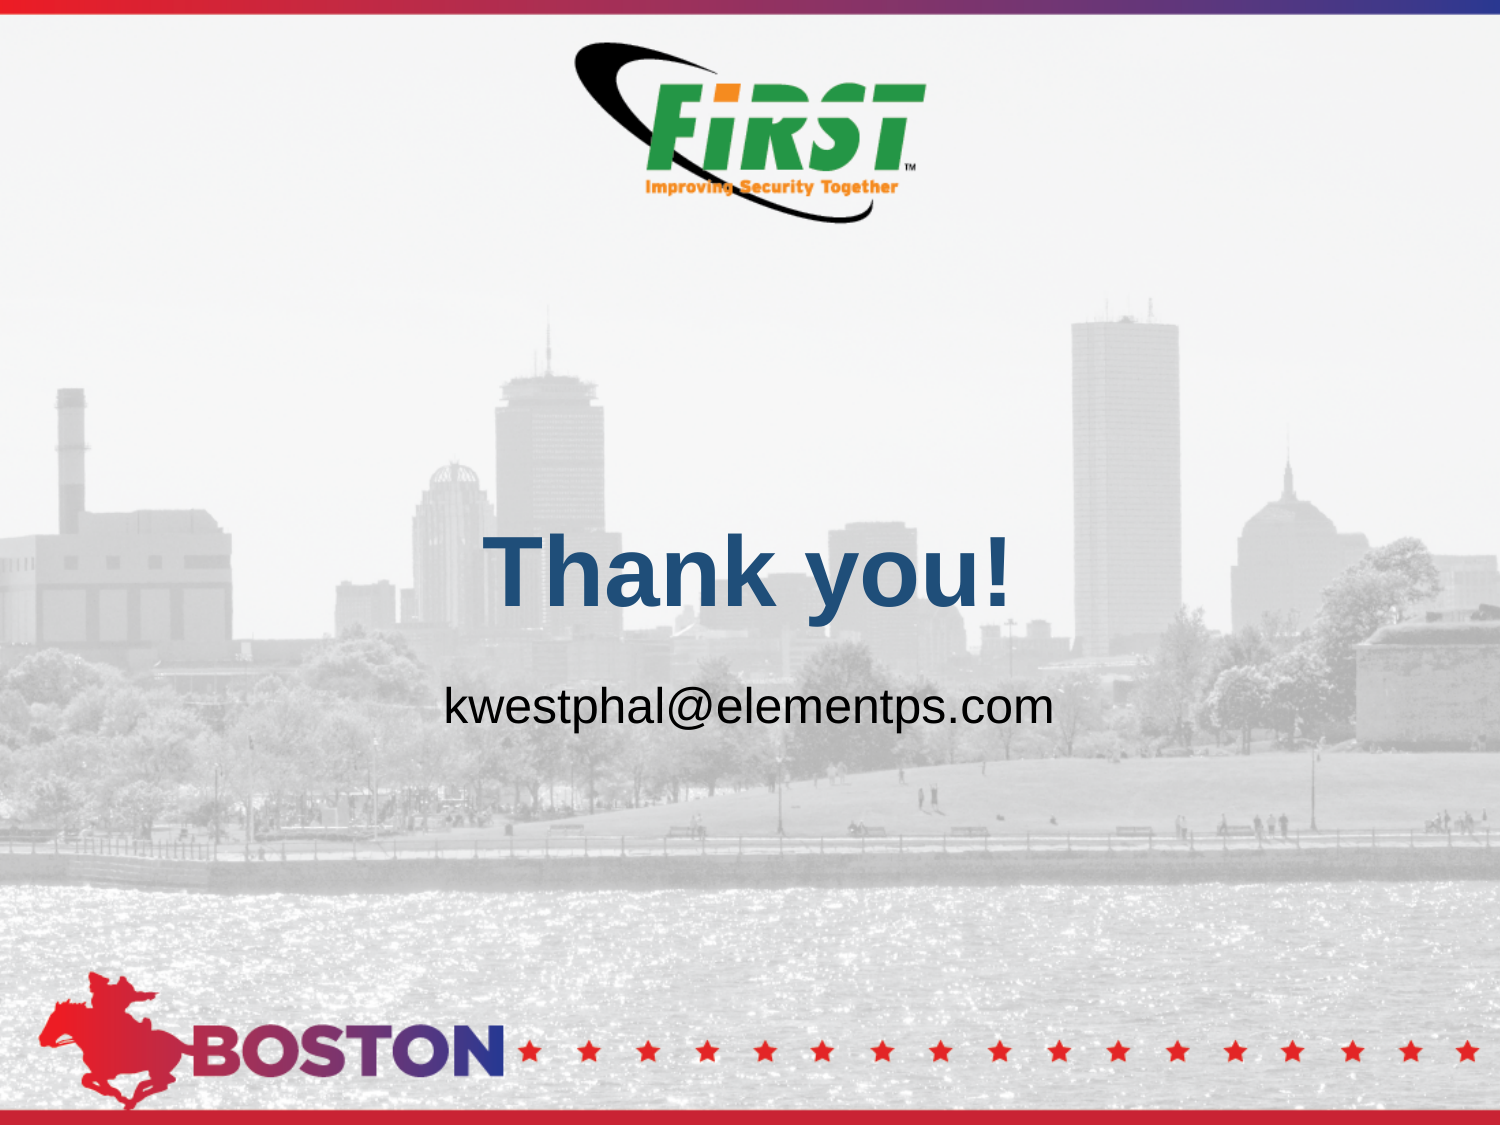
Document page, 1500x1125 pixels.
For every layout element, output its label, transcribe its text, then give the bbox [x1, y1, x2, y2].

list kwestphal@elementps.com [102, 673, 1397, 830]
picture [0, 0, 1500, 1125]
title Thank you! [102, 280, 1397, 636]
